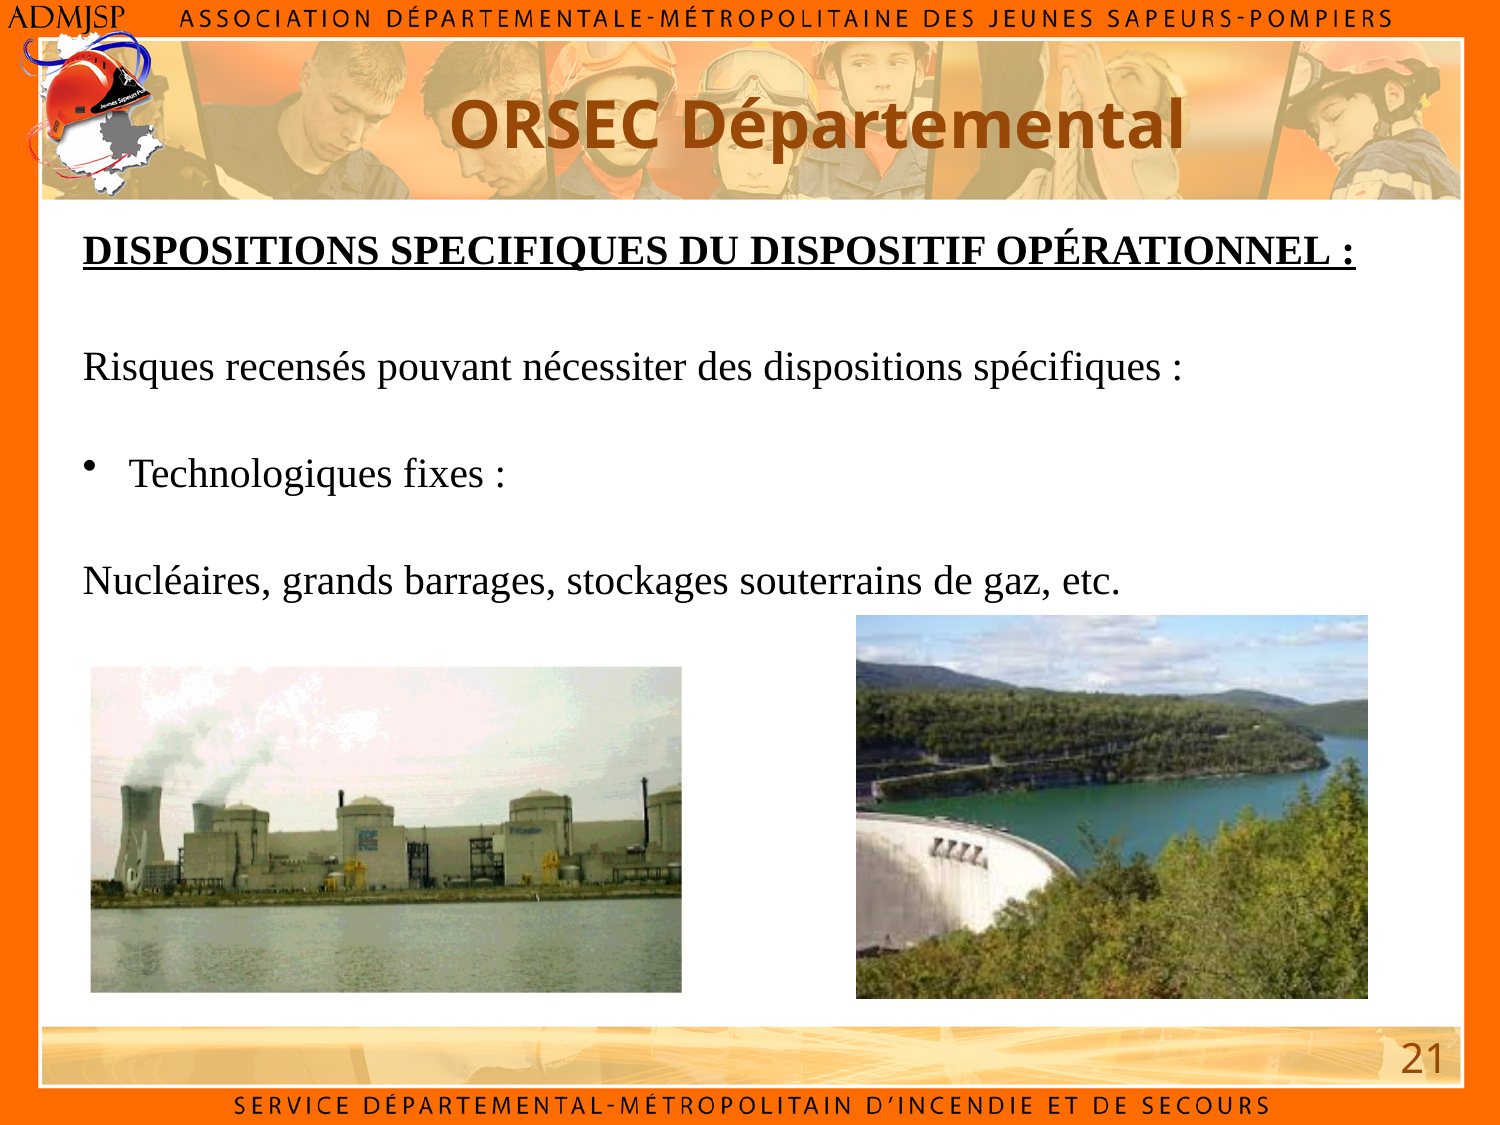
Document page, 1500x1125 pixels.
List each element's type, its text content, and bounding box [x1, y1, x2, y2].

slide_number 21 [1113, 1029, 1464, 1090]
text_box Dispositions SPECIFIQUES du dispositif opérationnel : [67, 215, 1412, 281]
text_box Risques recensés pouvant nécessiter des dispositions spécifiques : Technologiques fixes : Nucléaires, grands barrages, stockages souterrains de gaz, etc. [67, 328, 1412, 611]
picture [0, 0, 1500, 1125]
title ORSEC Départemental [183, 45, 1454, 200]
